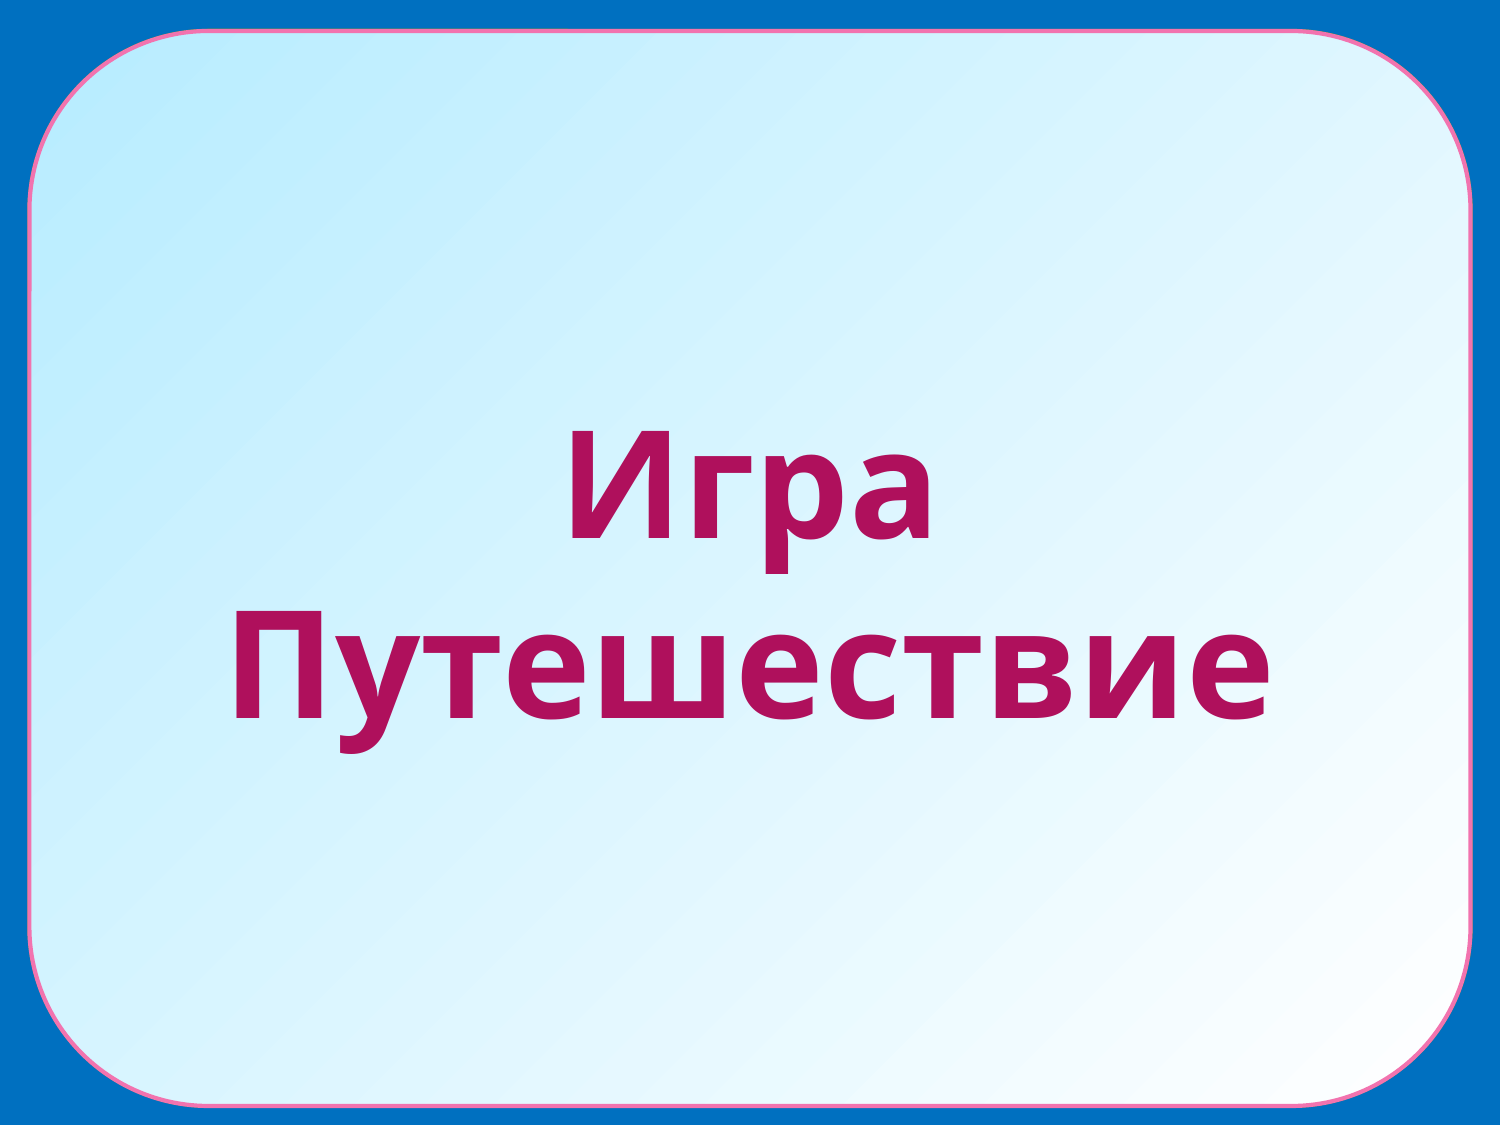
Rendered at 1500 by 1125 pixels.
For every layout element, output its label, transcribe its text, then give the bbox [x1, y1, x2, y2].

text_box Игра Путешествие [27, 28, 1473, 1109]
